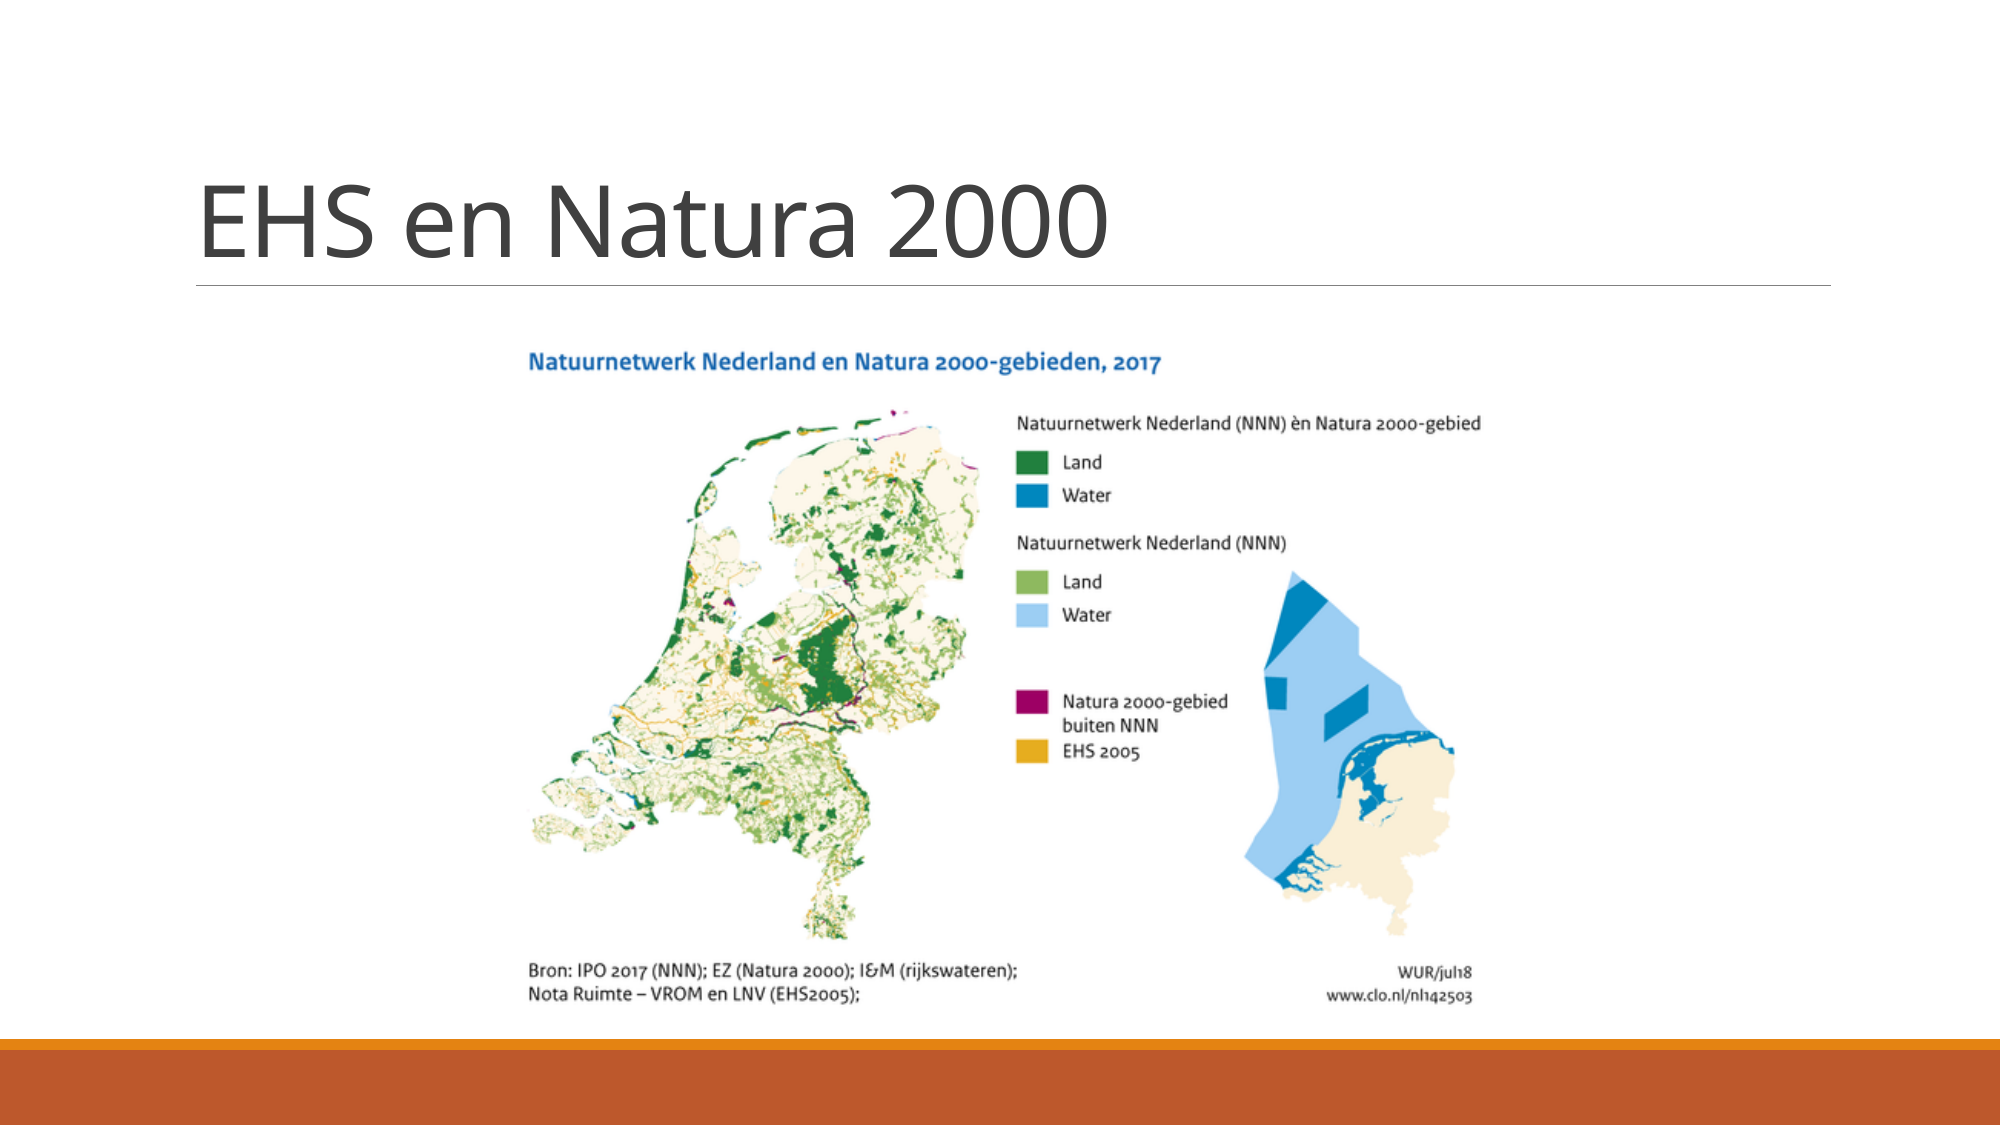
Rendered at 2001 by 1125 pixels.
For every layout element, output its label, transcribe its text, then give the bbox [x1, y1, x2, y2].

title EHS en Natura 2000 [180, 47, 1830, 285]
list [492, 298, 1507, 1014]
